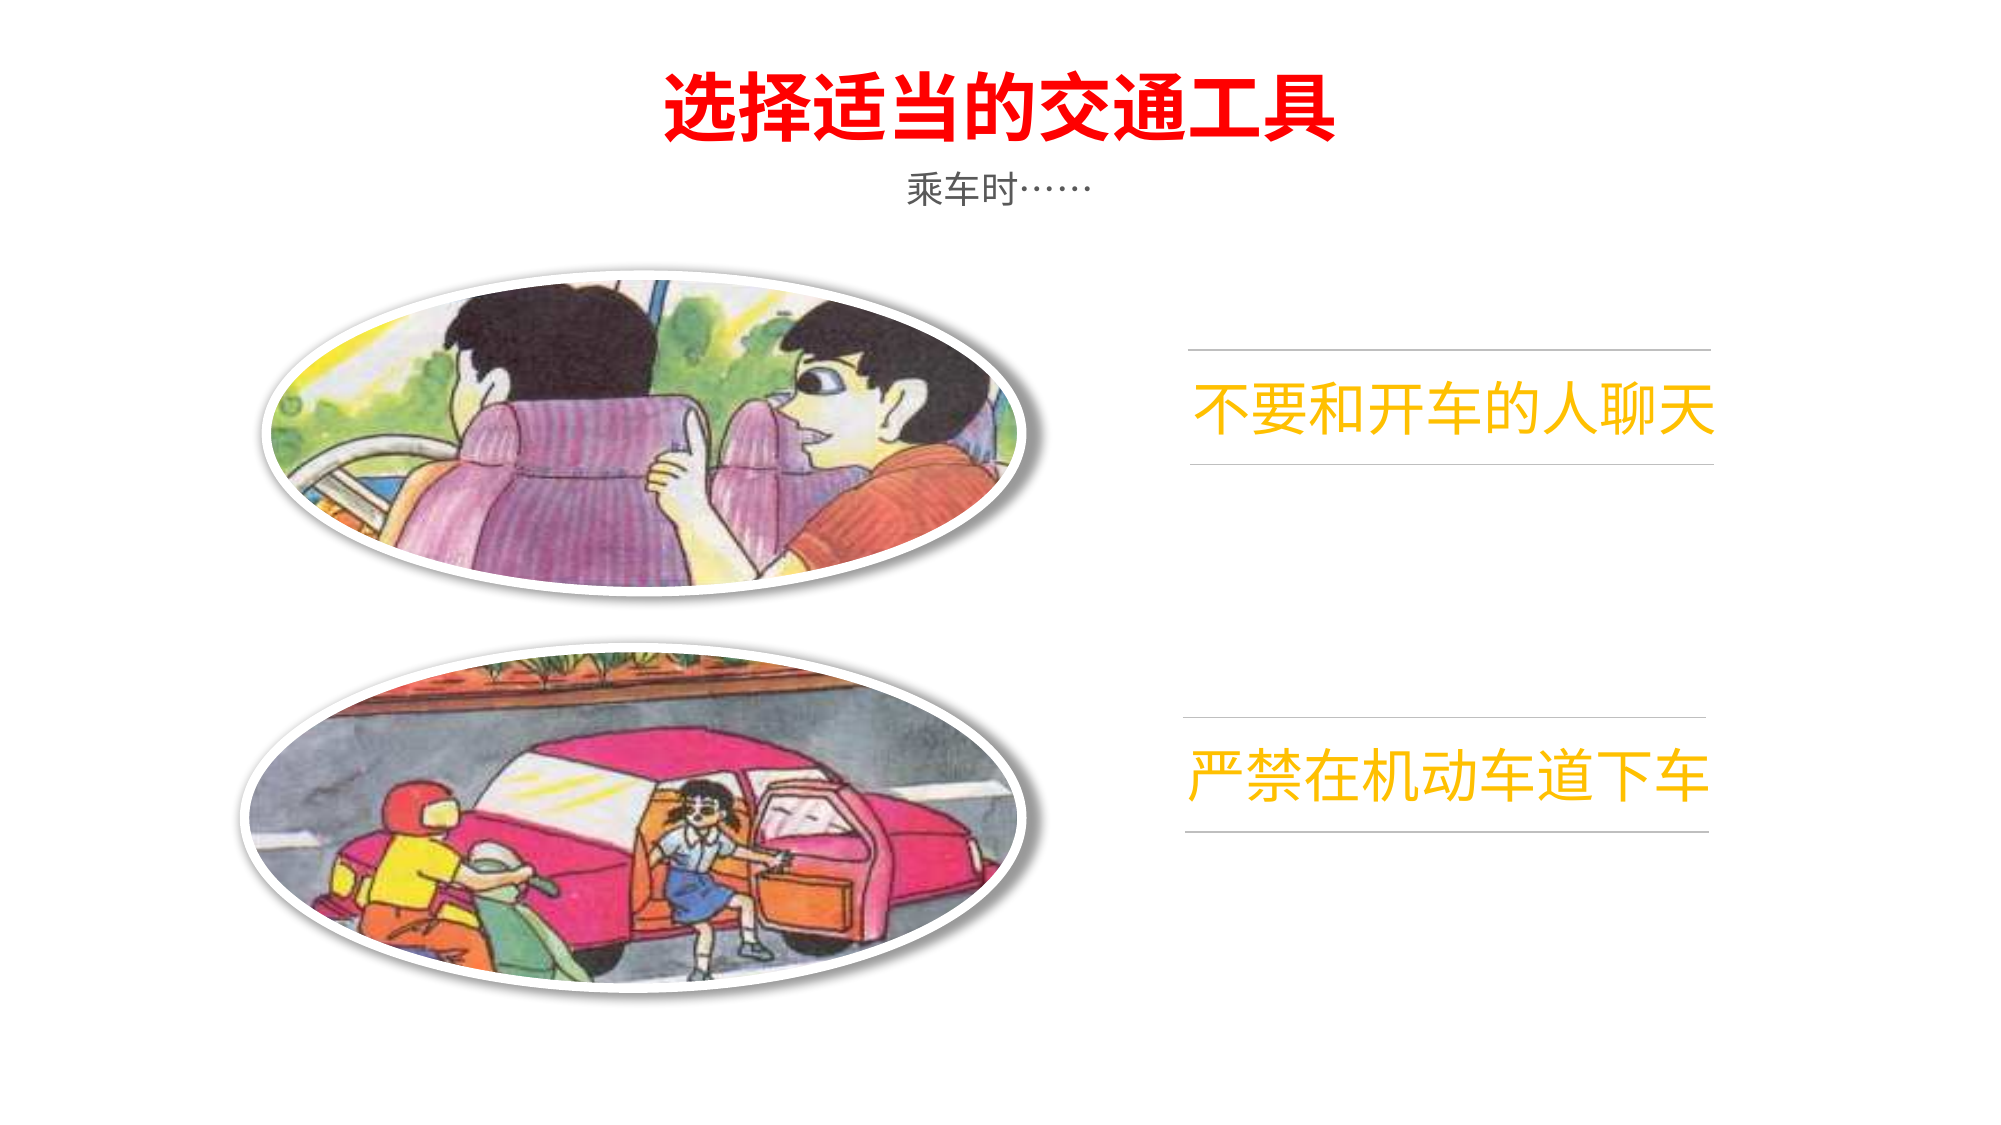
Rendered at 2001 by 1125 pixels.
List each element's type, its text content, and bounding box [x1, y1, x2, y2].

text_box 乘车时…… [891, 158, 1109, 219]
text_box 选择适当的交通工具 [647, 52, 1353, 158]
picture [244, 647, 1022, 989]
picture [266, 275, 1022, 592]
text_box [1174, 349, 1735, 465]
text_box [1169, 717, 1730, 832]
